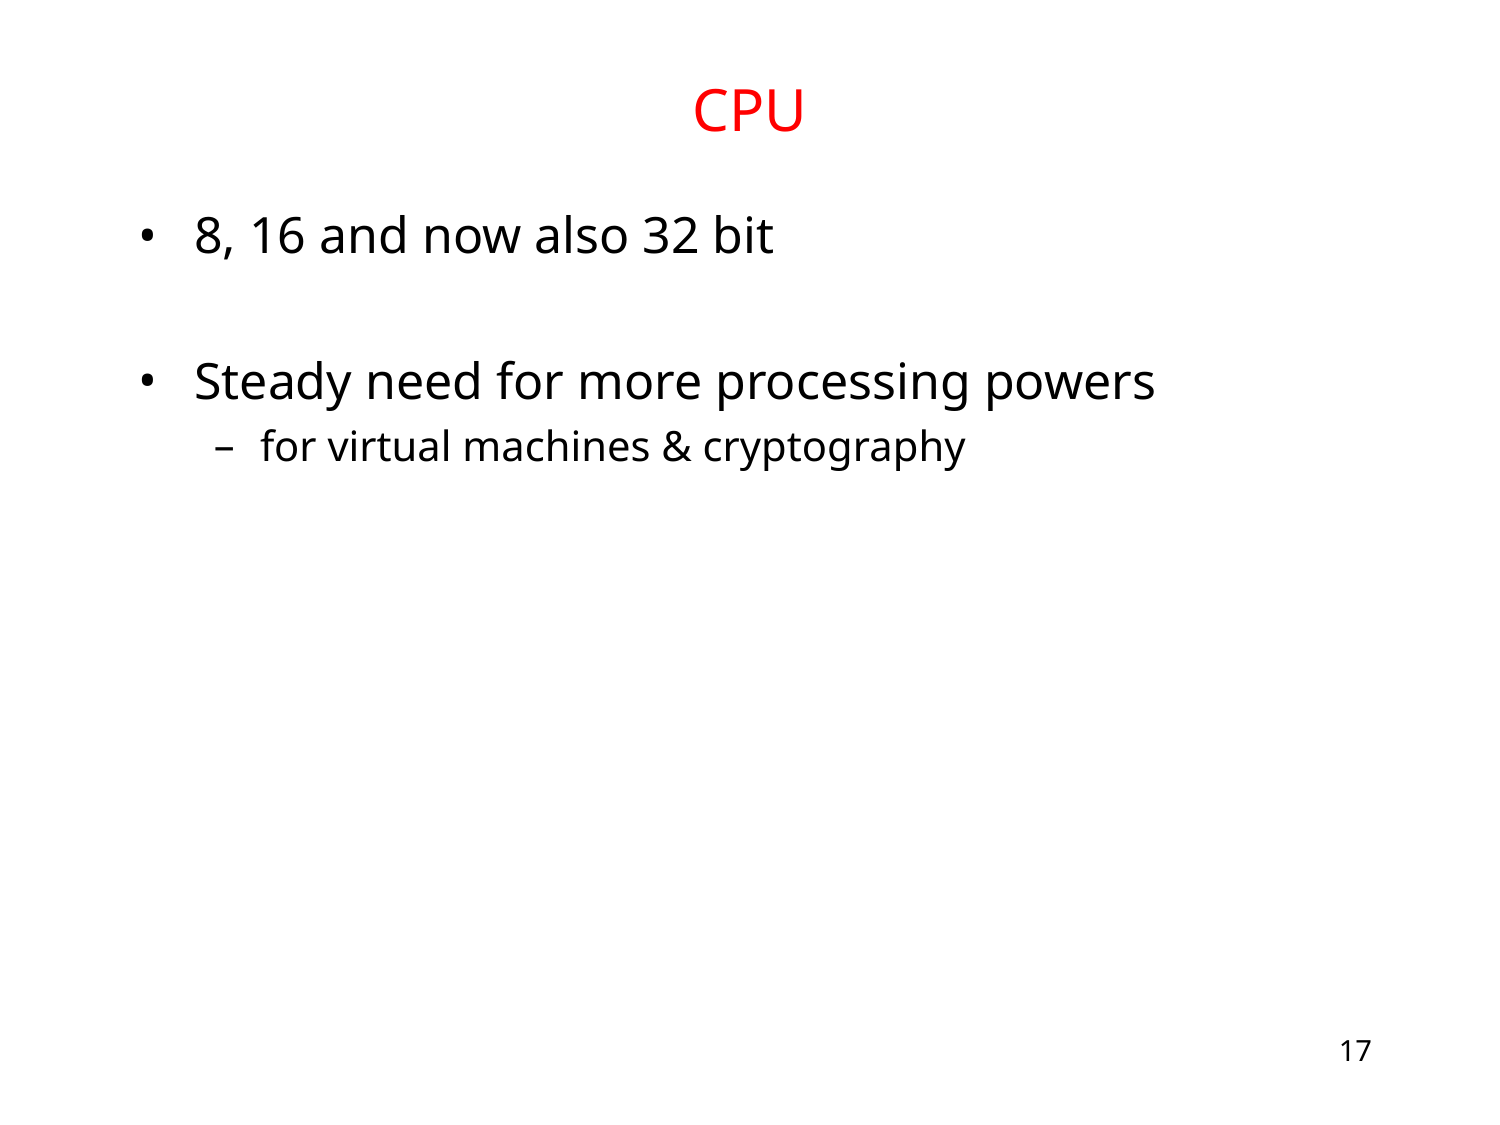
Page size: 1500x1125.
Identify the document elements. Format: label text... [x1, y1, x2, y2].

slide_number 17 [1074, 1024, 1388, 1100]
list 8, 16 and now also 32 bit Steady need for more processing powers for virtual machines & cryptography [123, 196, 1399, 988]
title CPU [112, 45, 1387, 171]
